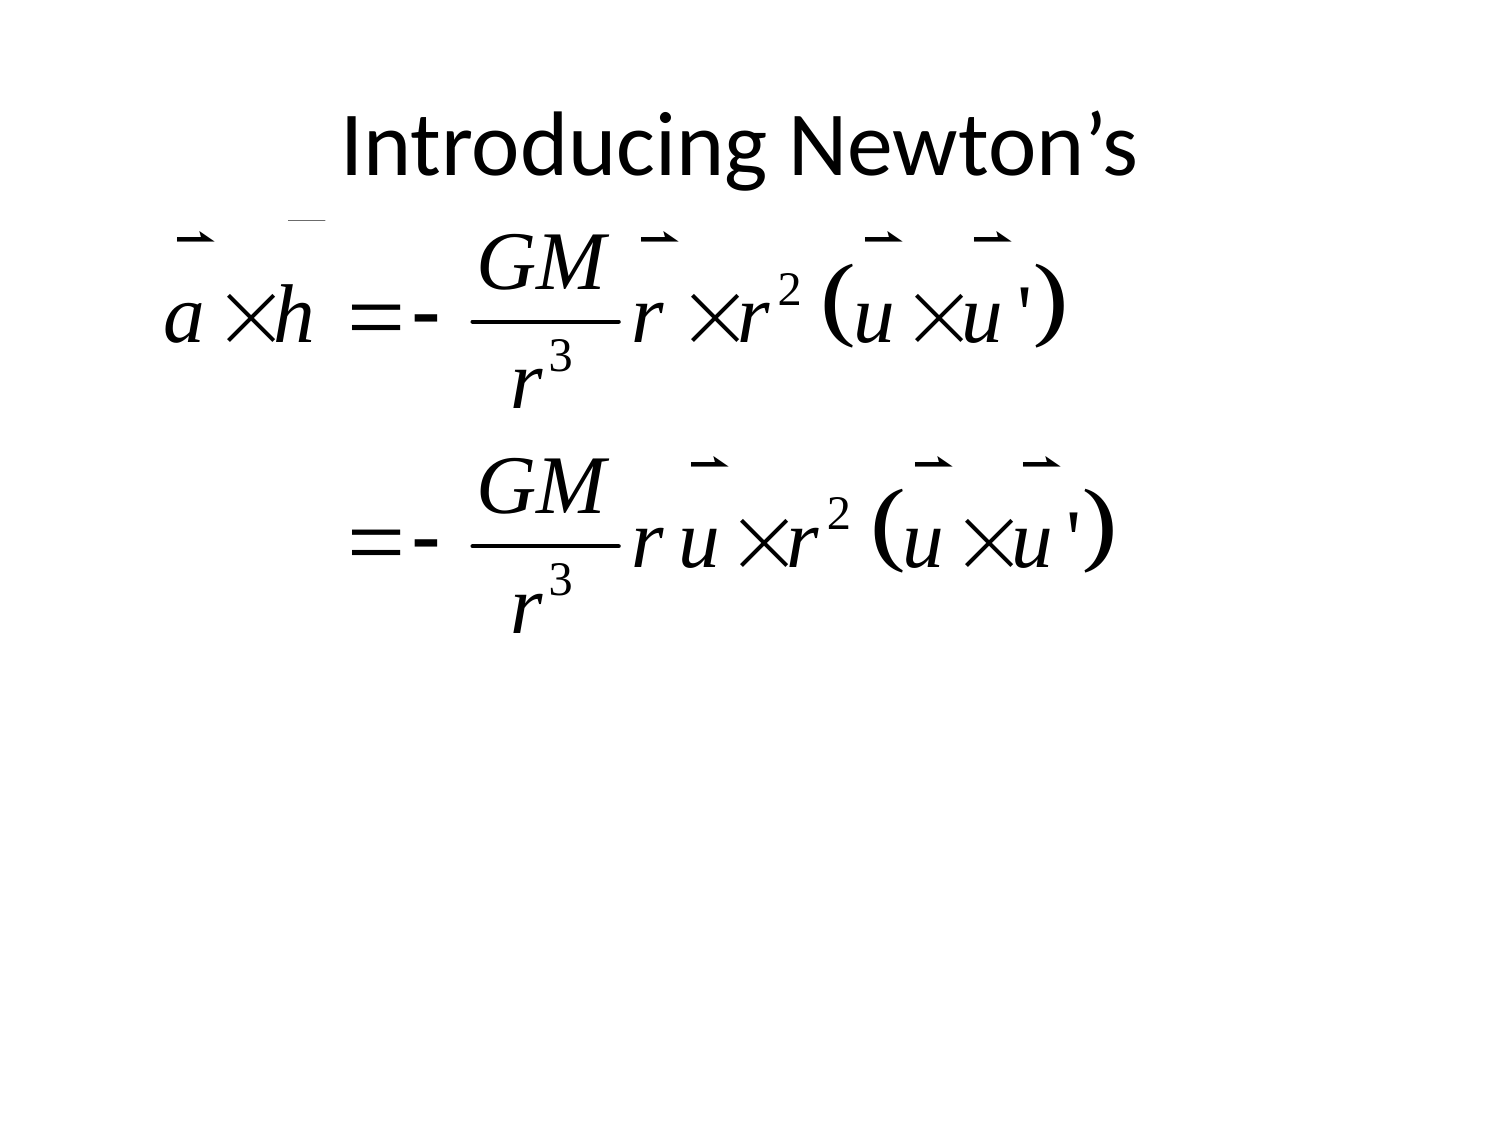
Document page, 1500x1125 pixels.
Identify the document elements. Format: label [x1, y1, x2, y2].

text_box [161, 220, 1329, 1125]
